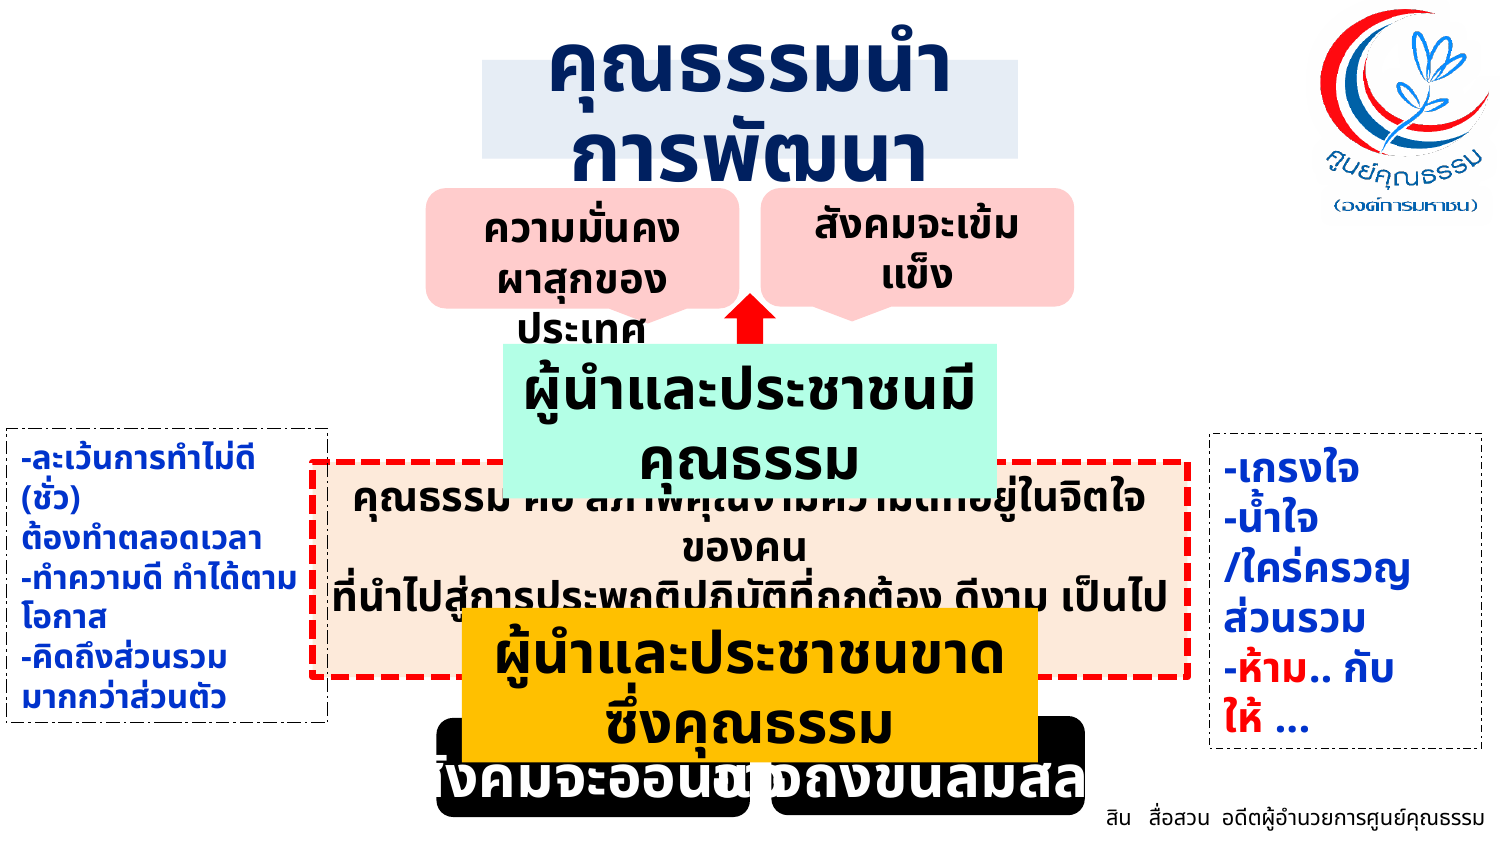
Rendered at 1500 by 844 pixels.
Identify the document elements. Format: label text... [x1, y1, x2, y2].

text_box สิน สื่อสวน อดีตผู้อำนวยการศูนย์คุณธรรม [207, 795, 1500, 837]
text_box -เกรงใจ -น้ำใจ /ใคร่ครวญส่วนรวม -ห้าม.. กับ ให้ ... [1209, 433, 1482, 749]
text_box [312, 187, 1188, 827]
picture [1308, 0, 1500, 219]
text_box คุณธรรมนำการพัฒนา [482, 59, 1018, 159]
text_box -ละเว้นการทำไม่ดี (ชั่ว) ต้องทำตลอดเวลา -ทำความดี ทำได้ตามโอกาส -คิดถึงส่วนรวมมากกว่าส่วนตัว [6, 428, 307, 723]
